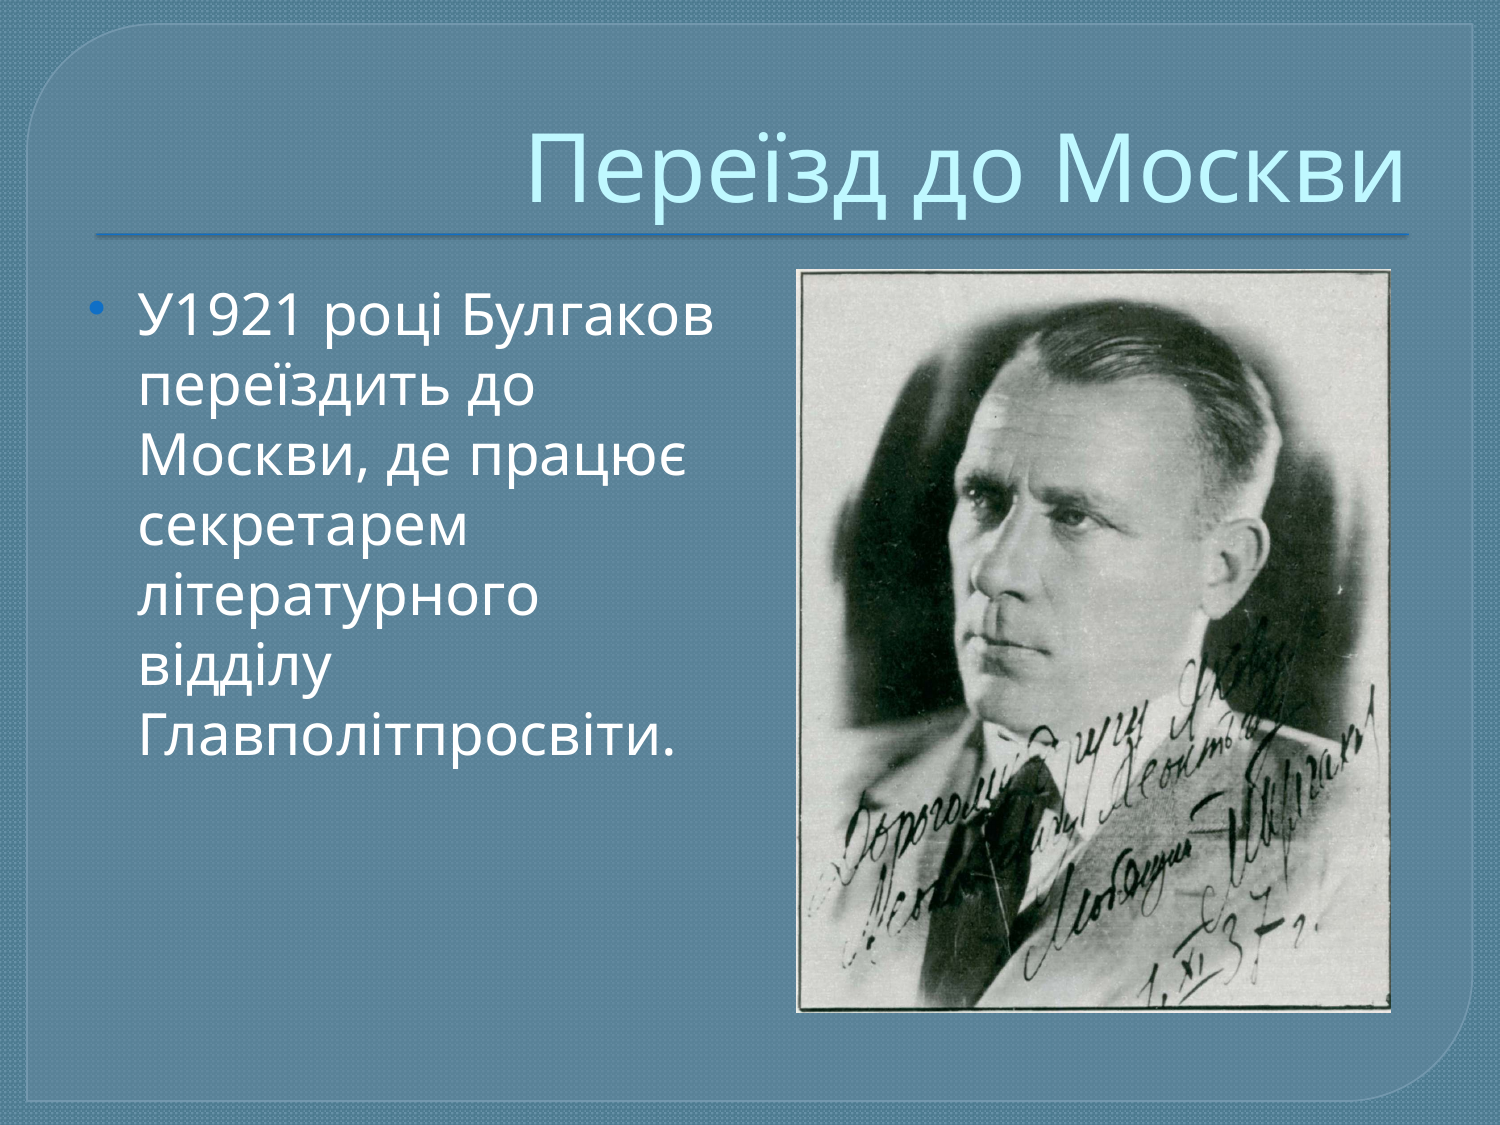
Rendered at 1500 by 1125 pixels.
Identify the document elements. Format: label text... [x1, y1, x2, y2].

title Переїзд до Москви [75, 41, 1425, 230]
list У1921 році Булгаков переїздить до Москви, де працює секретарем літературного відділу Главполітпросвіти. [75, 270, 738, 1013]
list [796, 269, 1391, 1013]
